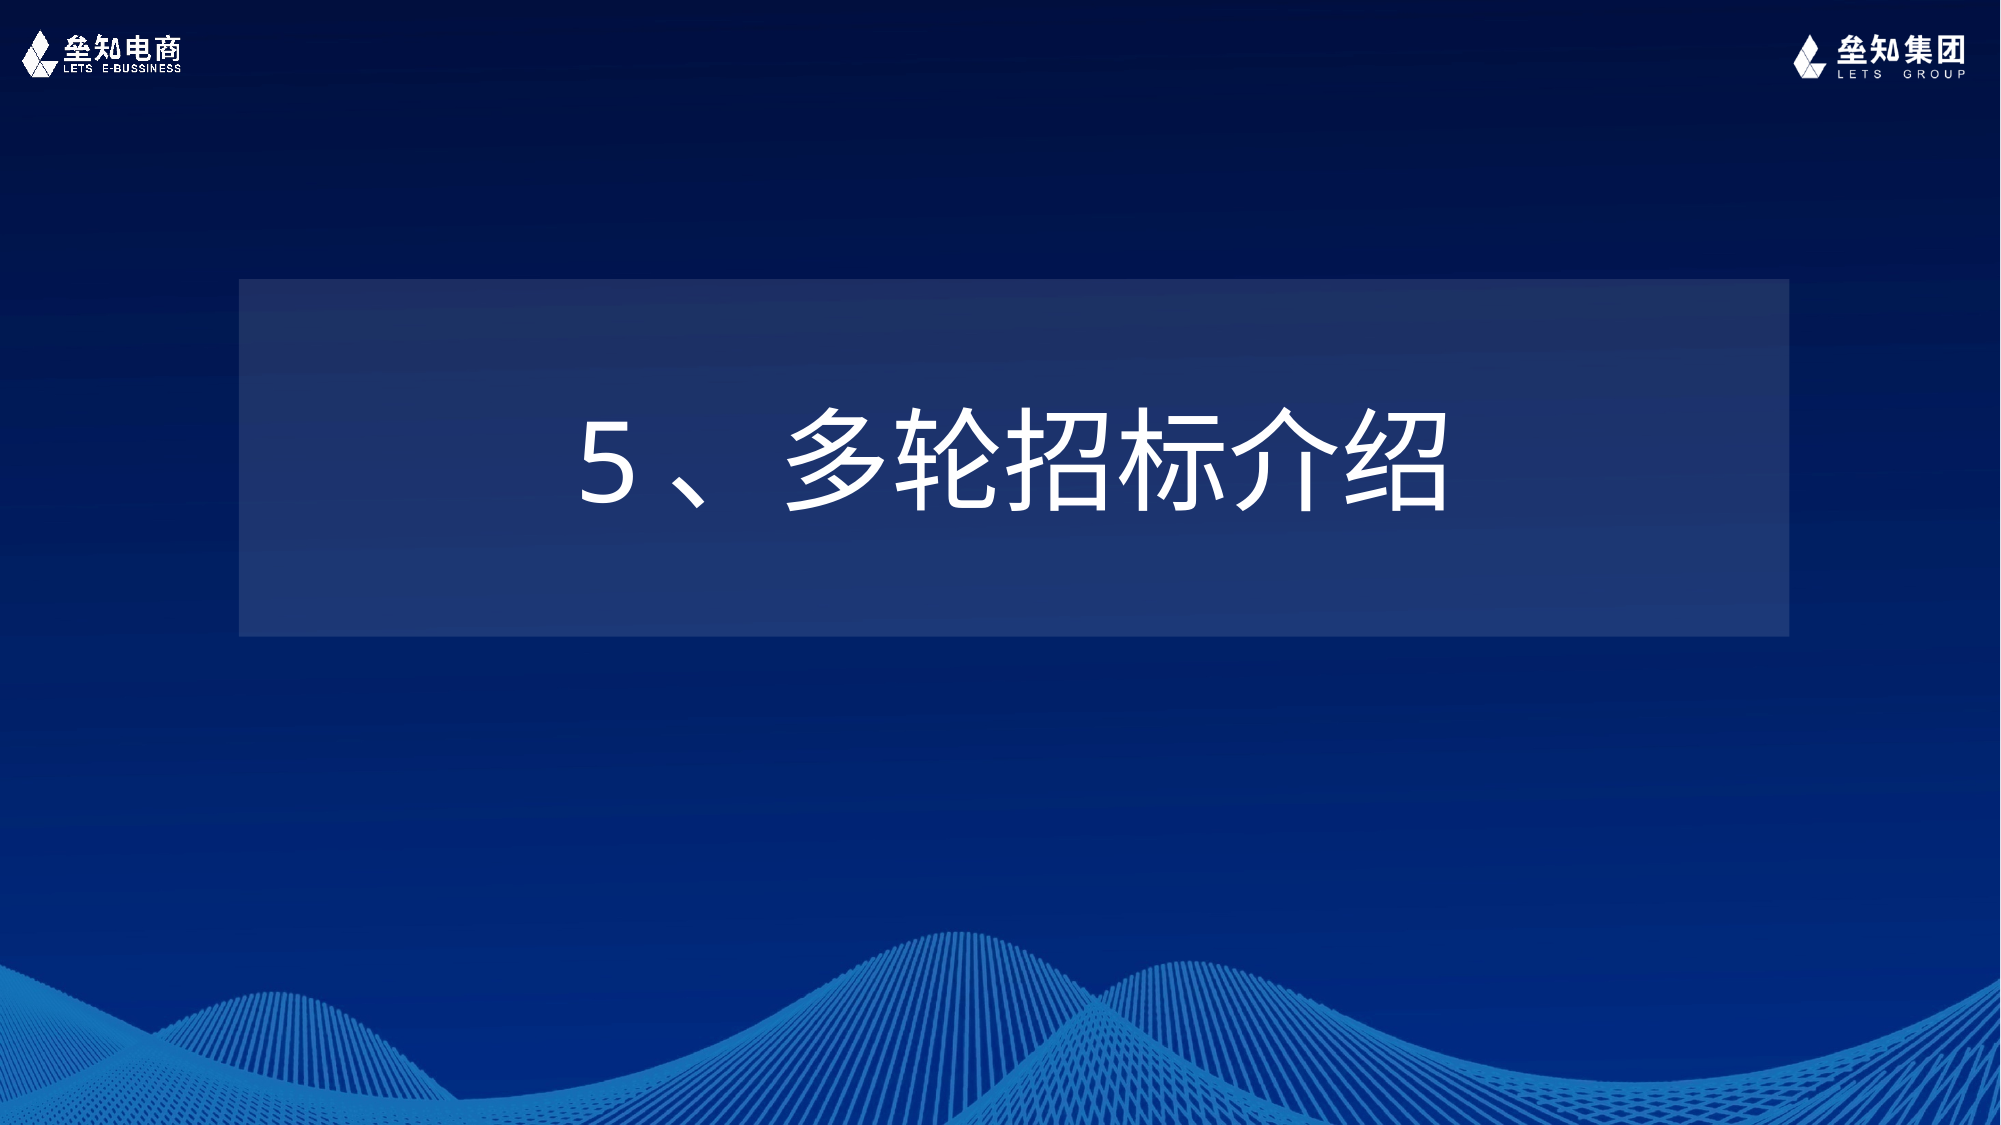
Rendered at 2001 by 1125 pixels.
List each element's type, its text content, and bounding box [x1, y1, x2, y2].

text_box 5、多轮招标介绍 [238, 278, 1791, 638]
picture [0, 0, 2001, 1125]
